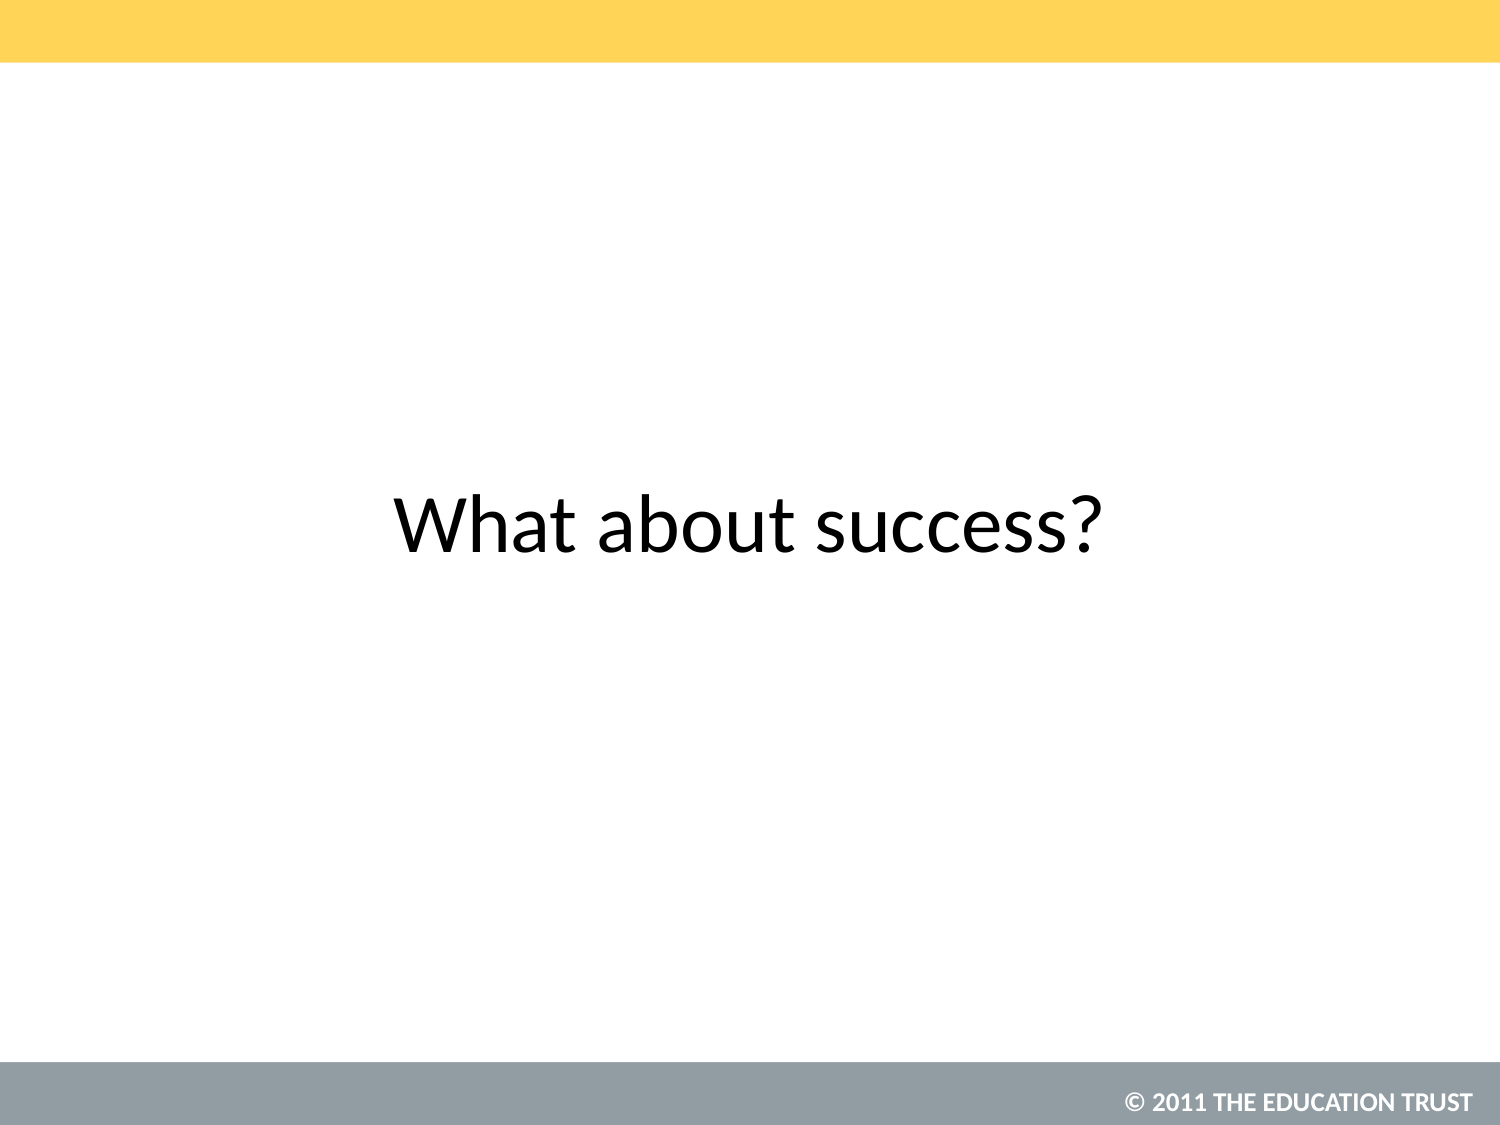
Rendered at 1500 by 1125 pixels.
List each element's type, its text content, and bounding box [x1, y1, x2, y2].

title What about success? [112, 274, 1388, 863]
